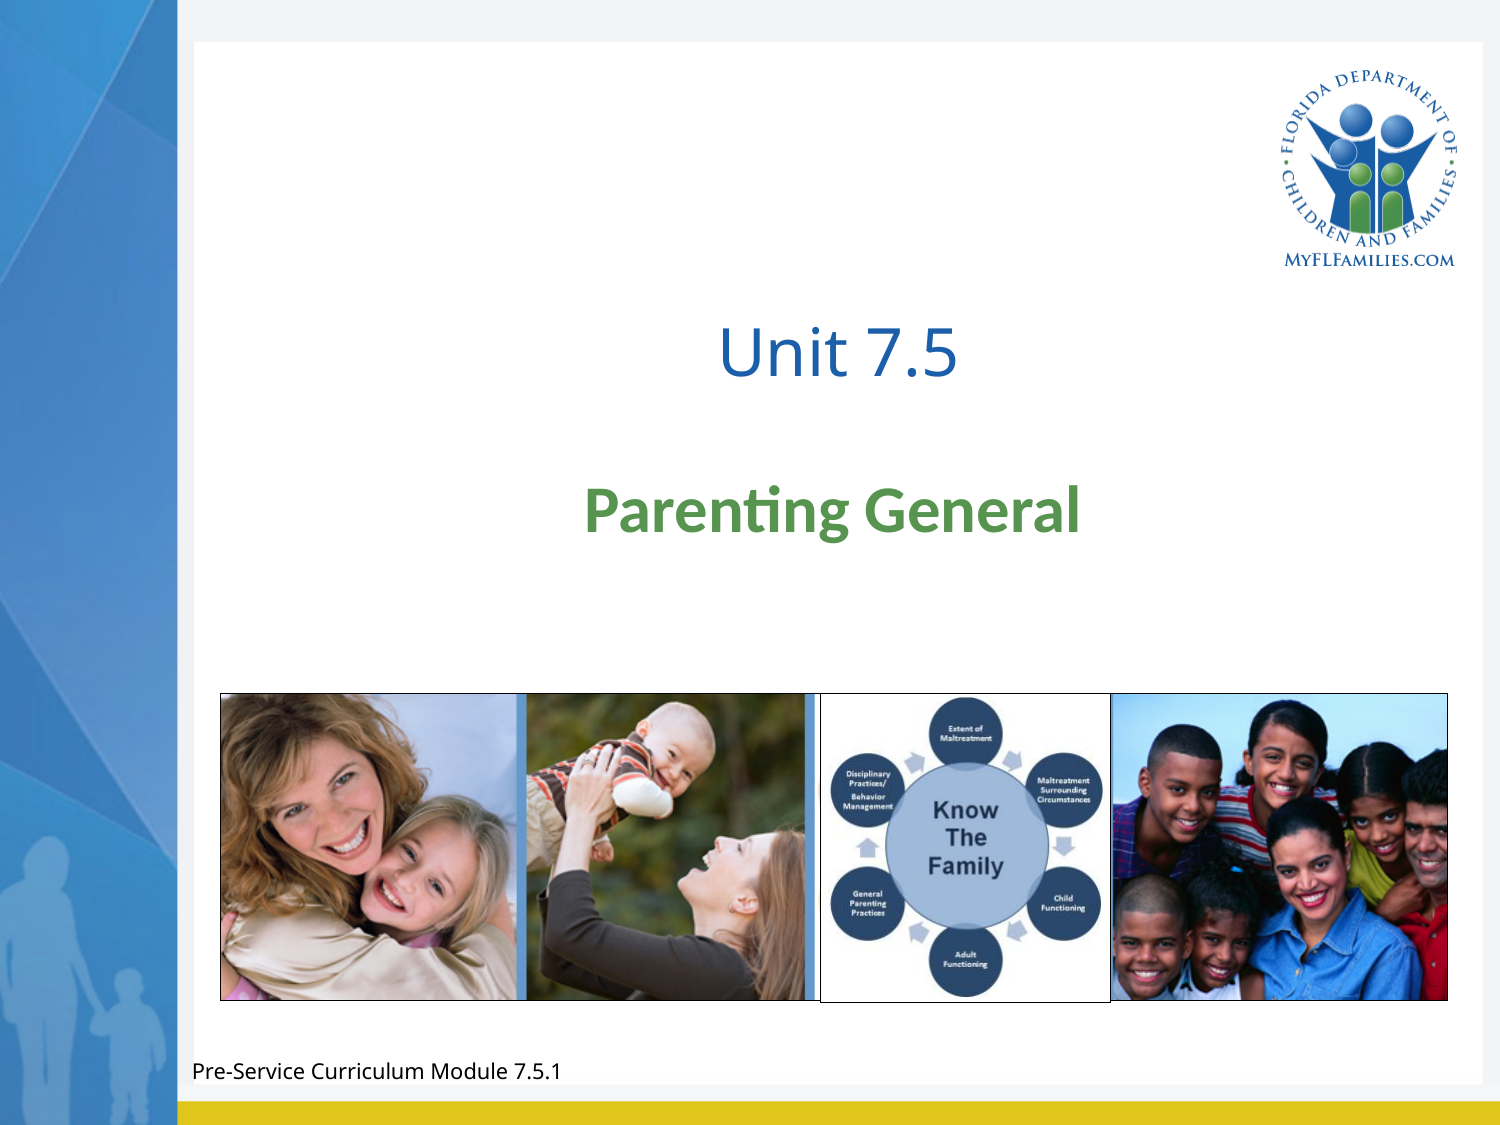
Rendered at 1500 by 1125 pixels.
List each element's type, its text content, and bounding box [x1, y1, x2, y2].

subtitle Parenting General [220, 458, 1447, 640]
title Unit 7.5 [275, 265, 1402, 435]
picture [0, 0, 1500, 1125]
text_box Pre-Service Curriculum Module 7.5.1 [177, 1050, 626, 1100]
